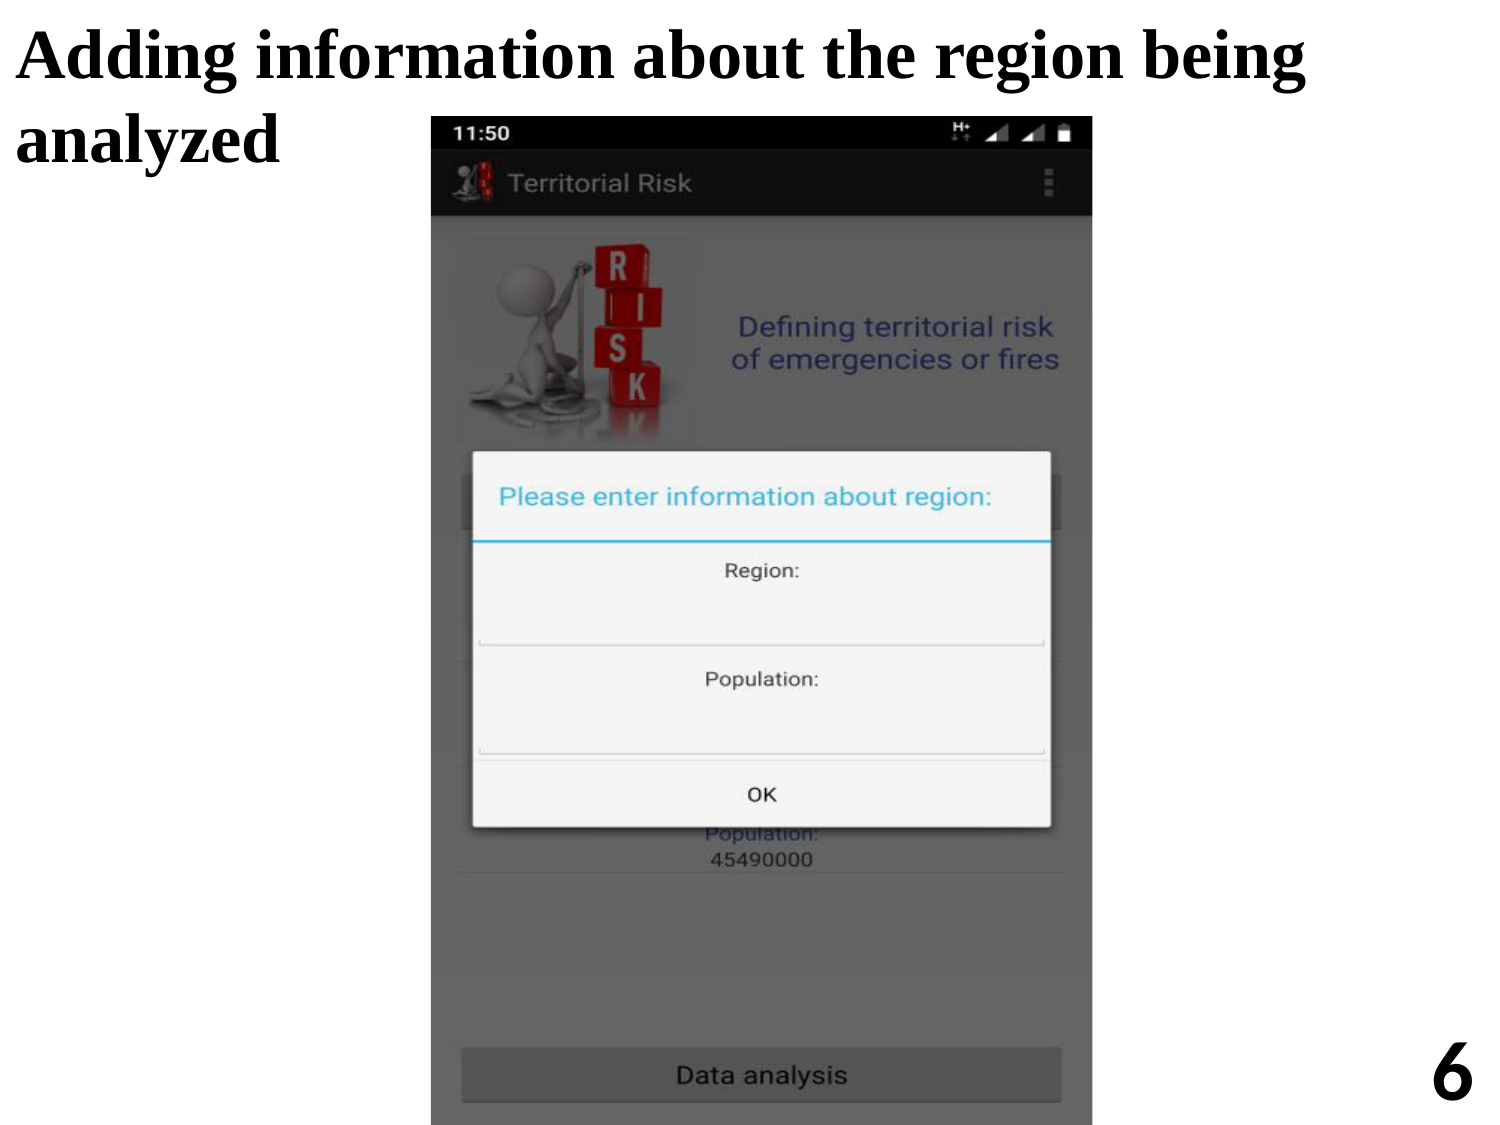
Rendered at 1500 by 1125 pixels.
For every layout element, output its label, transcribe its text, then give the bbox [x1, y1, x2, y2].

text_box 6 [1405, 1008, 1500, 1125]
title Adding information about the region being analyzed [0, 0, 1500, 185]
picture [430, 116, 1093, 1125]
